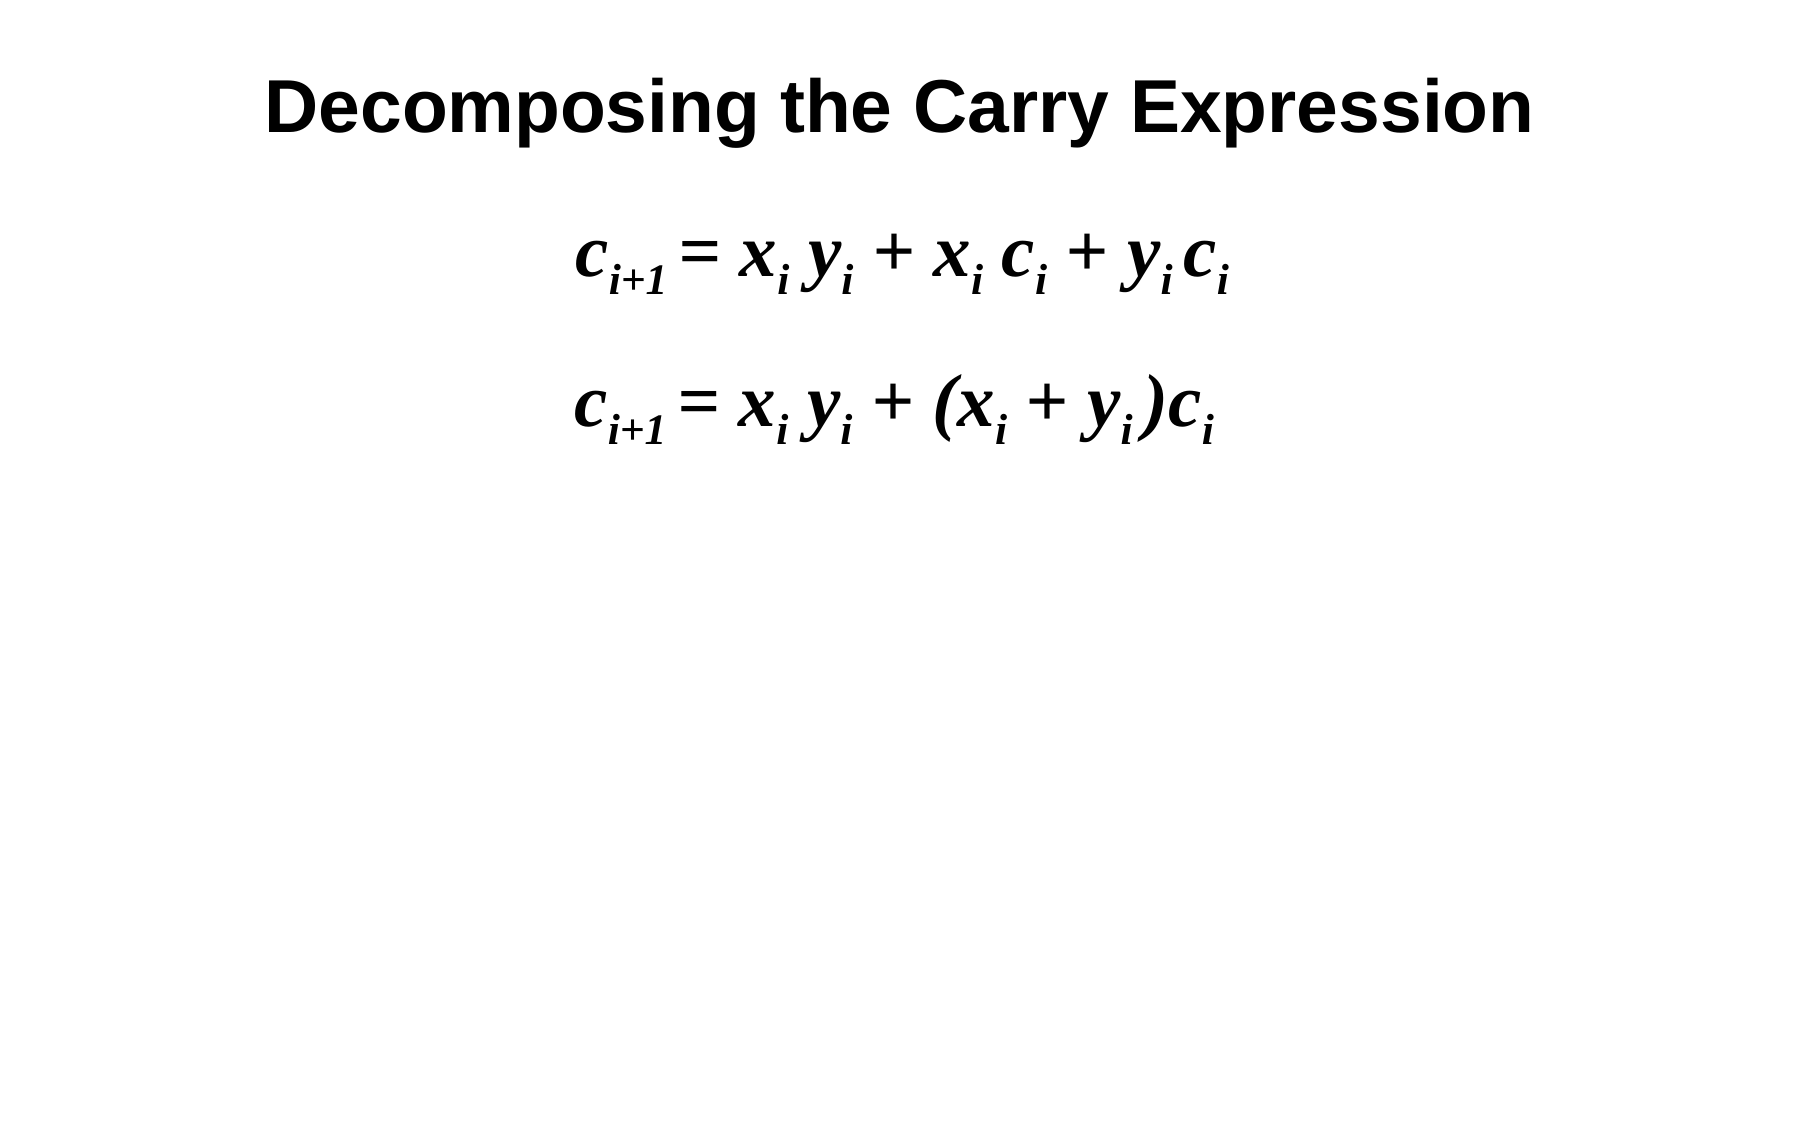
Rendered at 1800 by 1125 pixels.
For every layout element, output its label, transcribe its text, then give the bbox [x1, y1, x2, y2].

text_box ci+1 = xi yi + (xi + yi )ci [559, 343, 1229, 462]
text_box ci+1 = xi yi + xi ci + yi ci [560, 193, 1244, 312]
text_box Decomposing the Carry Expression [149, 50, 1650, 163]
